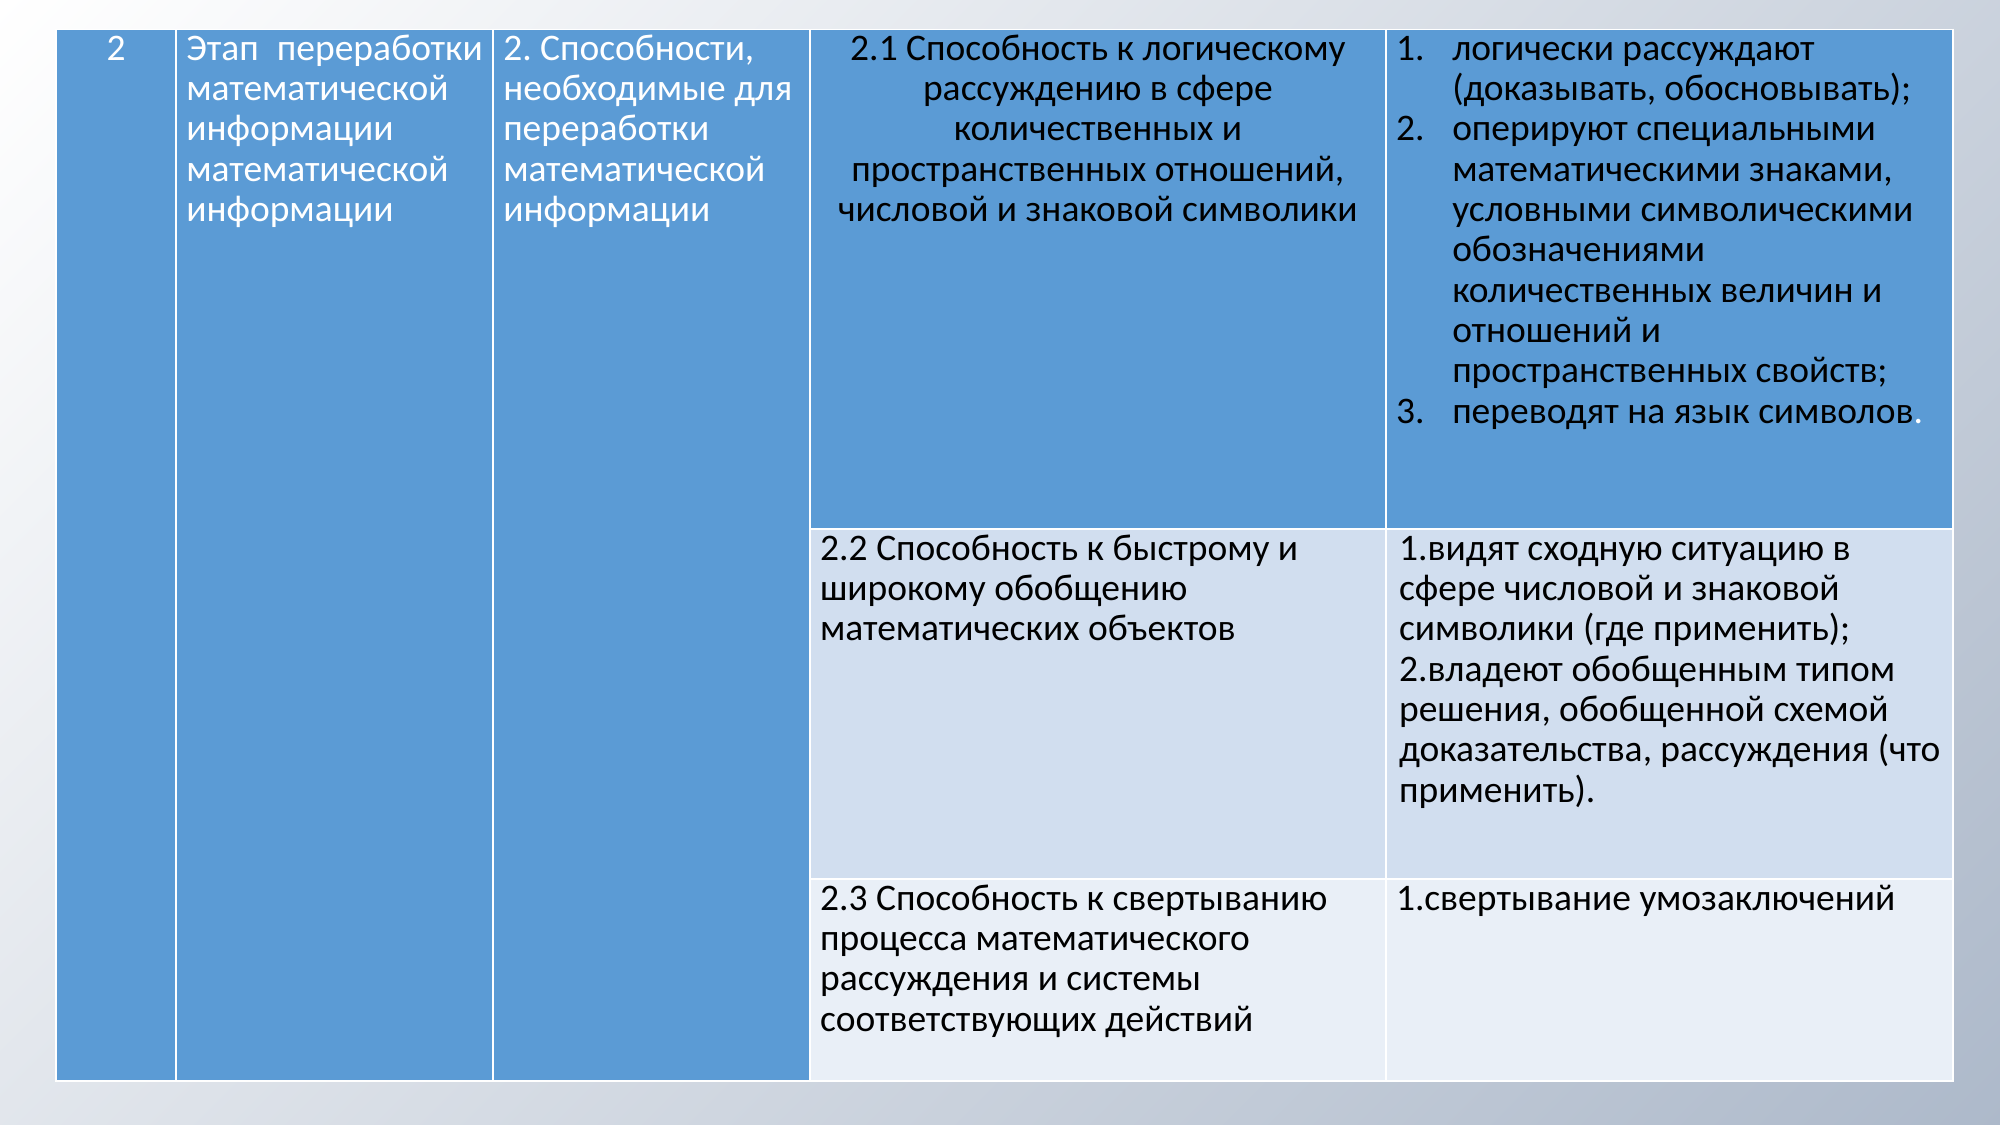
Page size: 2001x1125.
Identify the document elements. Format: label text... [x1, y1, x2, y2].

table_cell 2.3 Способность к свертыванию процесса математического рассуждения и системы соответствующих действий [811, 880, 1385, 1080]
table_header логически рассуждают (доказывать, обосновывать); оперируют специальными математическими знаками, условными символическими обозначениями количественных величин и отношений и пространственных свойств; переводят на язык символов. [1387, 30, 1952, 528]
table_cell 2.2 Способность к быстрому и широкому обобщению математических объектов [811, 530, 1385, 878]
table_header 2 [57, 30, 175, 1080]
table_header Этап переработки математической информации математической информации [177, 30, 492, 1080]
table_cell 1.свертывание умозаключений [1387, 880, 1952, 1080]
table_cell 1.видят сходную ситуацию в сфере числовой и знаковой символики (где применить); 2.владеют обобщенным типом решения, обобщенной схемой доказательства, рассуждения (что применить). [1387, 530, 1952, 878]
table_header 2. Способности, необходимые для переработки математической информации [494, 30, 809, 1080]
table_header 2.1 Способность к логическому рассуждению в сфере количественных и пространственных отношений, числовой и знаковой символики [811, 30, 1385, 528]
